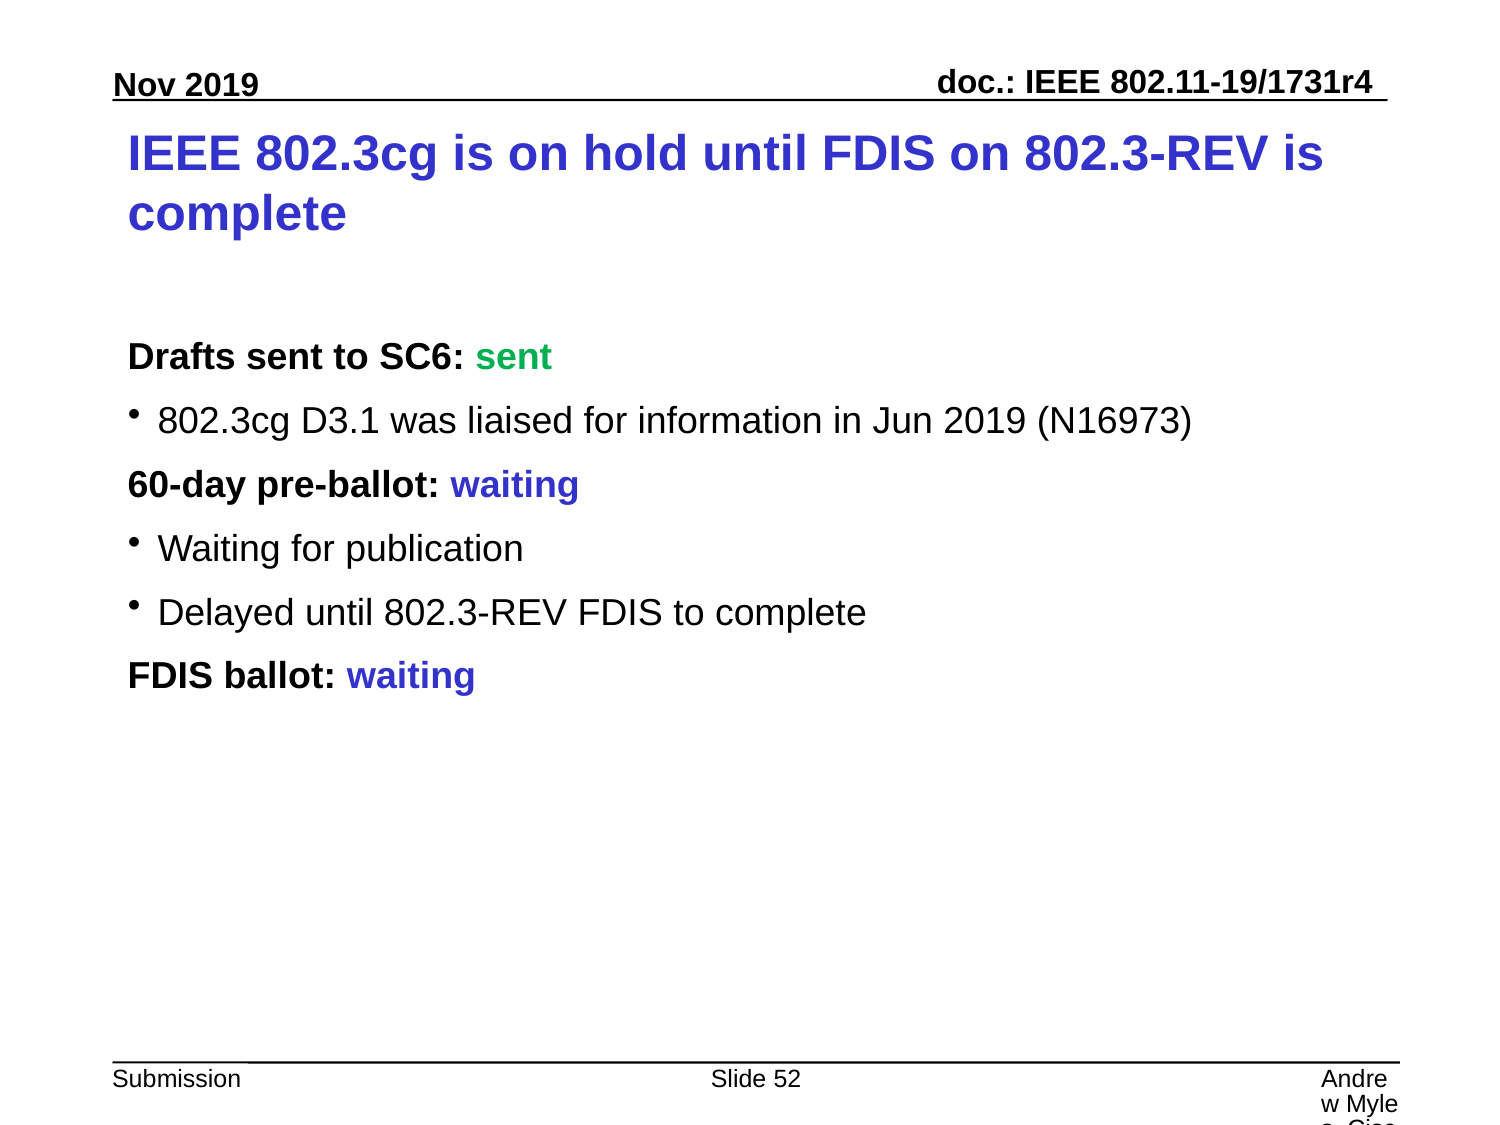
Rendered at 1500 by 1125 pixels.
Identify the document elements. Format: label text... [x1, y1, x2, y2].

title IEEE 802.3cg is on hold until FDIS on 802.3-REV is complete [112, 112, 1388, 288]
slide_number Slide 52 [709, 1061, 803, 1093]
footer Andrew Myles, Cisco [1320, 1061, 1402, 1093]
list Drafts sent to SC6: sent 802.3cg D3.1 was liaised for information in Jun 2019 (N16973) 60-day pre-ballot: waiting Waiting for publication Delayed until 802.3-REV FDIS to complete FDIS ballot: waiting [112, 324, 1388, 1000]
